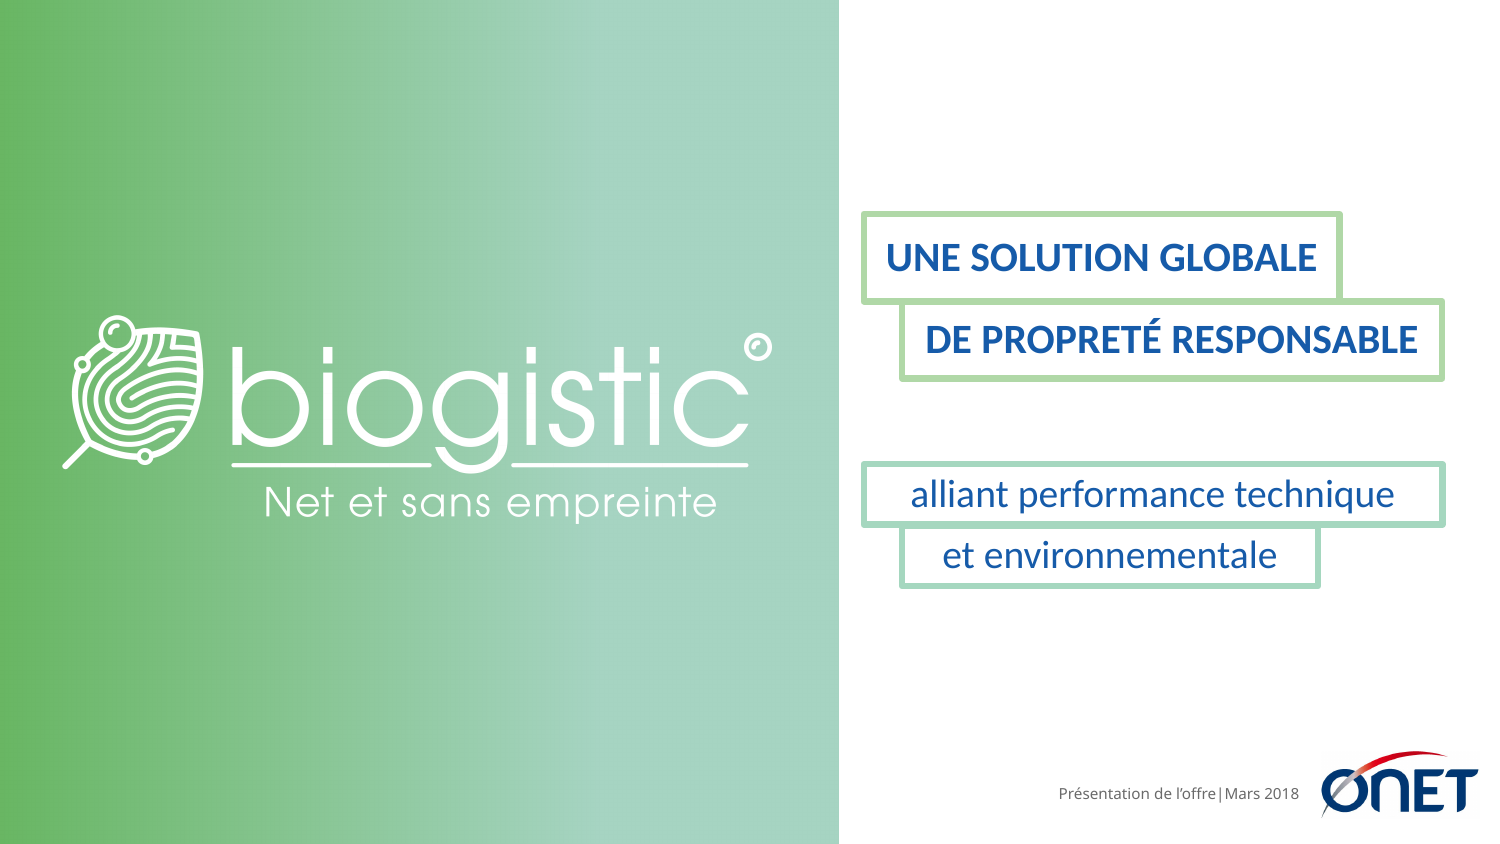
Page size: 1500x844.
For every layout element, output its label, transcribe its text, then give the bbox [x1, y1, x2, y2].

subtitle UNE SOLUTION GLOBALE [863, 213, 1340, 302]
text_box Présentation de l’offre|Mars 2018 [1043, 768, 1316, 820]
text_box et environnementale [901, 525, 1319, 587]
picture [1321, 751, 1480, 820]
text_box alliant performance technique [863, 464, 1443, 525]
picture [0, 0, 839, 844]
text_box DE PROPRETÉ RESPONSABLE [901, 301, 1443, 379]
